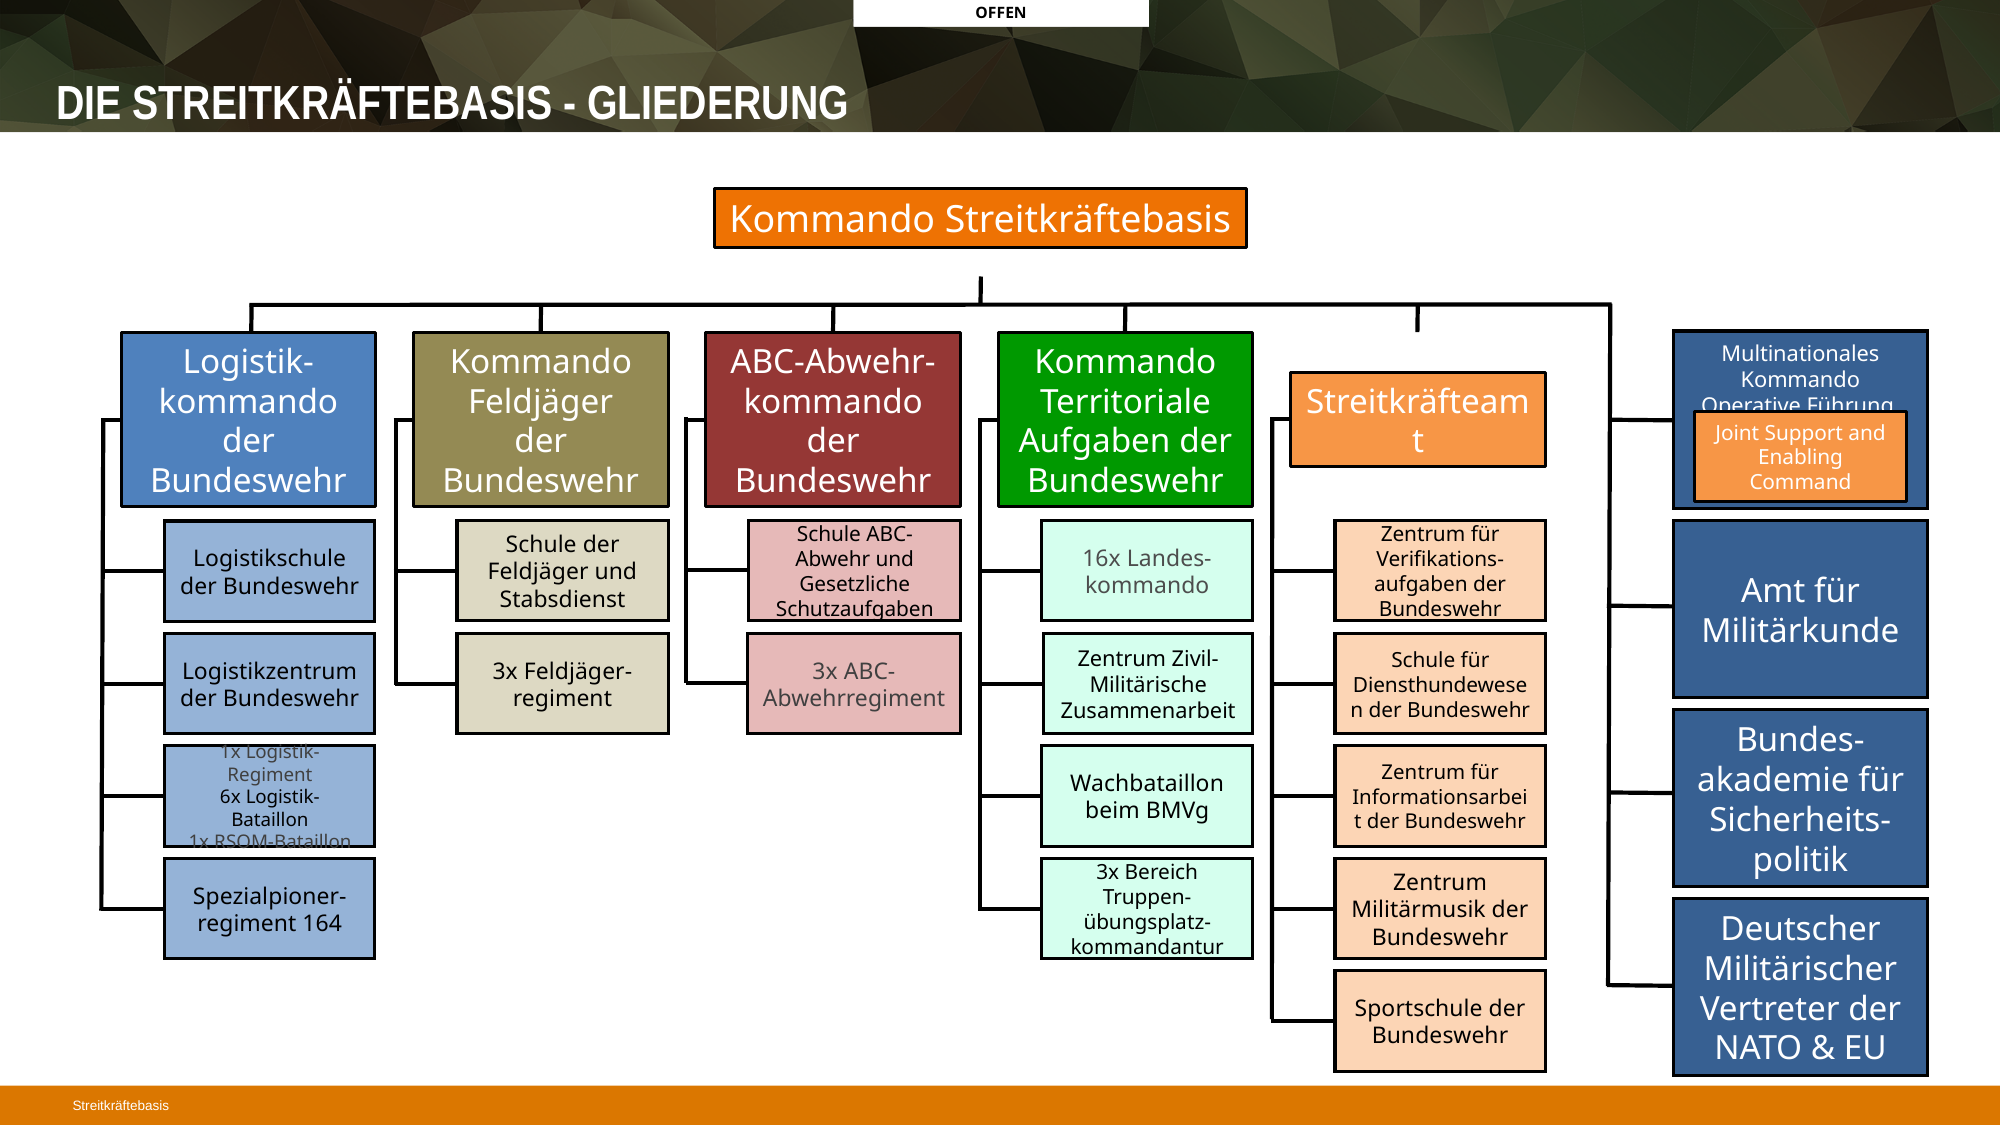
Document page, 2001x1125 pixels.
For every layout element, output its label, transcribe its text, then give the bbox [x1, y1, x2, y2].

text_box 16x Landes- kommando [1040, 519, 1254, 622]
picture [0, 0, 2000, 132]
text_box Kommando Feldjäger der Bundeswehr [413, 332, 669, 507]
text_box Sportschule der Bundeswehr [1334, 970, 1546, 1072]
text_box Schule ABC-Abwehr und Gesetzliche Schutzaufgaben [748, 519, 962, 622]
title Die Streitkräftebasis - Gliederung [56, 3, 1946, 130]
text_box Schule der Feldjäger und Stabsdienst [456, 519, 669, 622]
text_box 3x Bereich Truppen- übungsplatz- kommandantur [1040, 857, 1254, 960]
text_box 3x ABC-Abwehrregiment [747, 632, 962, 735]
text_box Logistik- kommando der Bundeswehr [121, 332, 376, 507]
text_box Kommando Territoriale Aufgaben der Bundeswehr [998, 332, 1253, 507]
text_box Kommando Streitkräftebasis [714, 188, 1247, 248]
text_box 1x Logistik-Regiment 6x Logistik- Bataillon 1x RSOM-Bataillon [164, 745, 376, 847]
text_box Zentrum Militärmusik der Bundeswehr [1334, 857, 1546, 960]
text_box Logistikzentrum der Bundeswehr [164, 632, 376, 735]
text_box Deutscher Militärischer Vertreter der NATO & EU [1672, 897, 1929, 1076]
text_box Zentrum für Informationsarbeit der Bundeswehr [1334, 745, 1546, 847]
text_box Spezialpioner- regiment 164 [164, 857, 376, 960]
text_box ABC-Abwehr- kommando der Bundeswehr [705, 332, 961, 507]
text_box Multinationales Kommando Operative Führung [1672, 330, 1929, 509]
text_box Zentrum für Verifikations- aufgaben der Bundeswehr [1334, 519, 1546, 622]
text_box Amt für Militärkunde [1672, 519, 1929, 699]
text_box Streitkräfteamt [1290, 372, 1546, 467]
text_box Schule für Diensthundewesen der Bundeswehr [1334, 632, 1546, 735]
text_box Zentrum Zivil-Militärische Zusammenarbeit [1043, 632, 1254, 735]
text_box 3x Feldjäger- regiment [456, 632, 669, 735]
text_box Wachbataillon beim BMVg [1040, 745, 1254, 847]
text_box Joint Support and Enabling Command [1694, 411, 1907, 502]
text_box Bundes- akademie für Sicherheits- politik [1672, 708, 1929, 887]
text_box Logistikschule der Bundeswehr [164, 520, 376, 622]
text_box Streitkräftebasis [57, 1089, 294, 1121]
